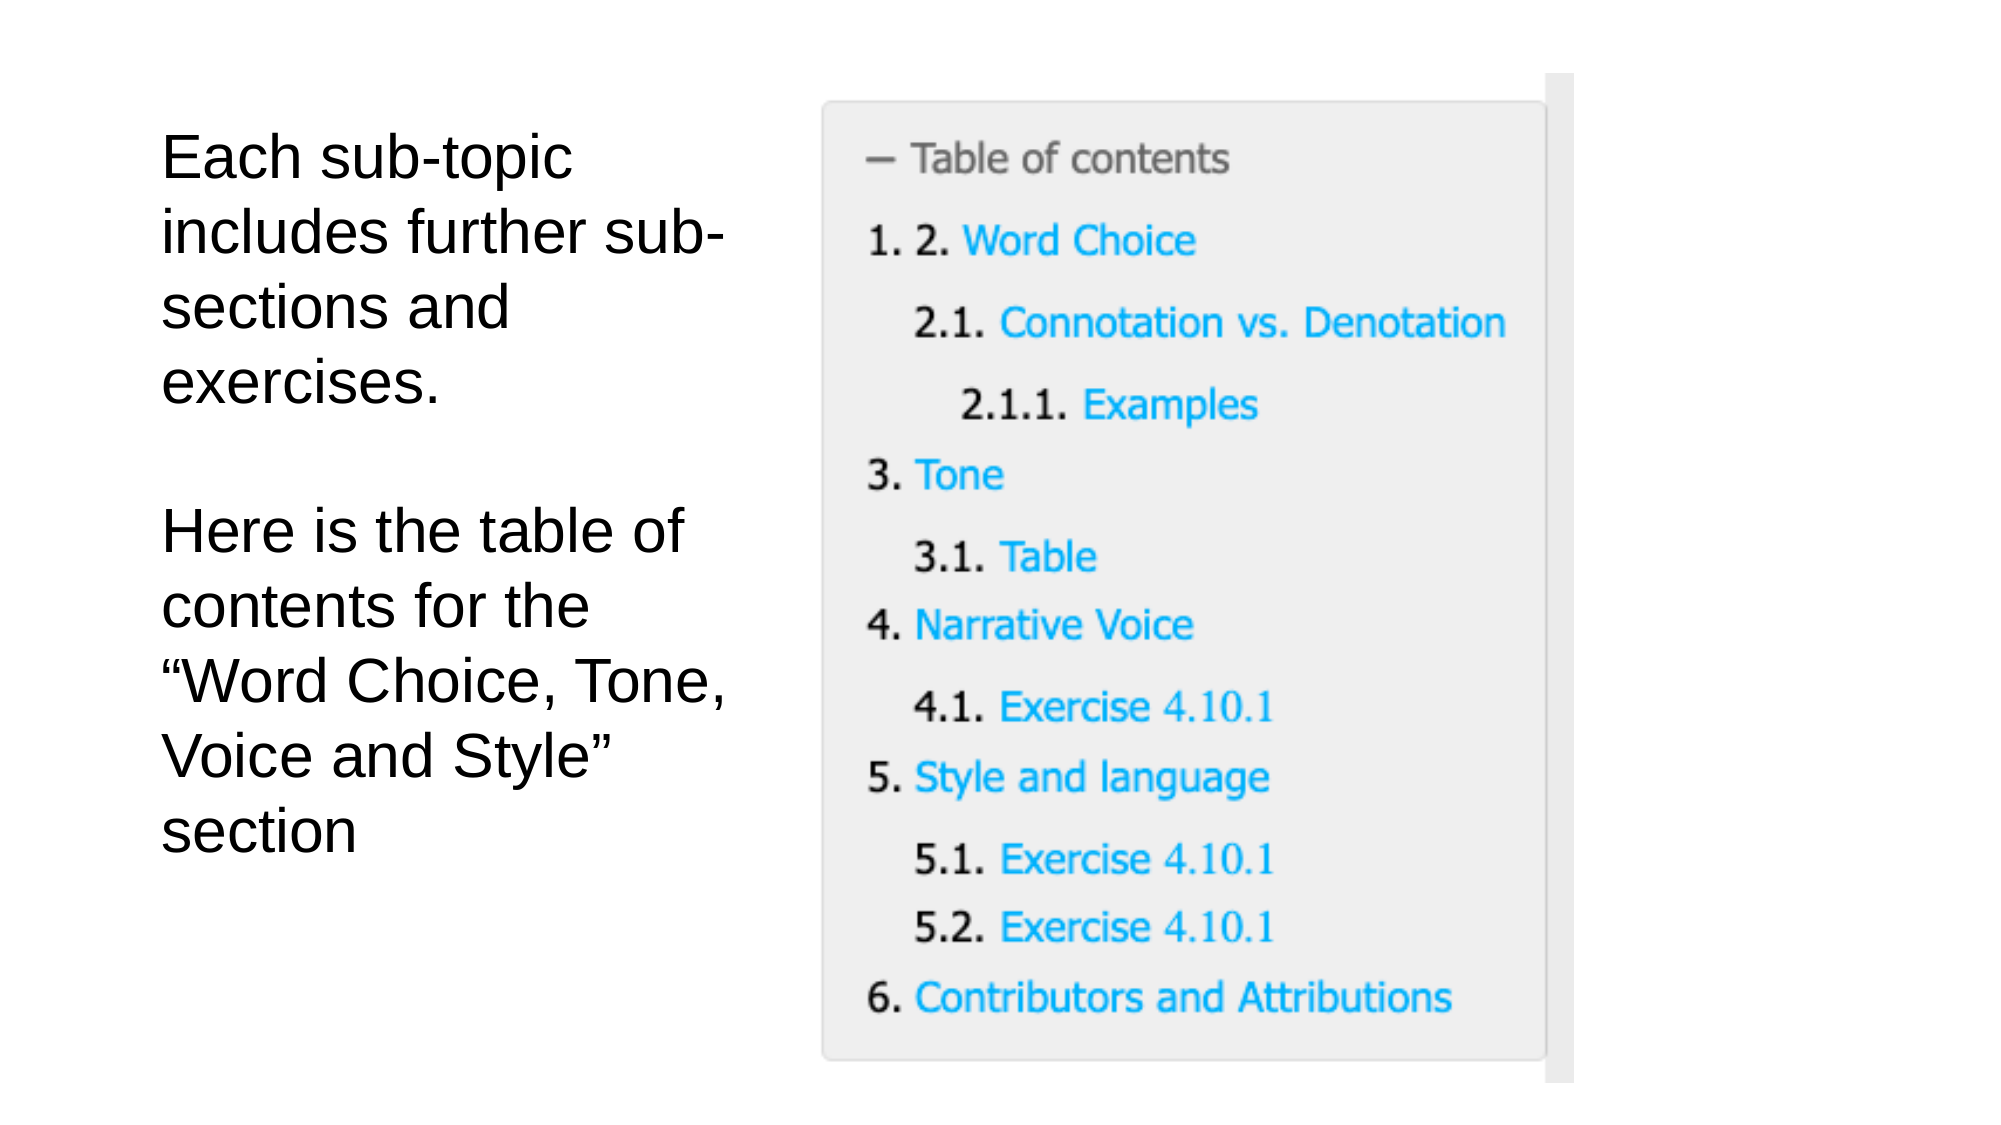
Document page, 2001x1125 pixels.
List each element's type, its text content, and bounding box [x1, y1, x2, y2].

picture [793, 73, 1574, 1083]
text_box Each sub-topic includes further sub-sections and exercises. Here is the table of contents for the “Word Choice, Tone, Voice and Style” section [146, 100, 780, 881]
